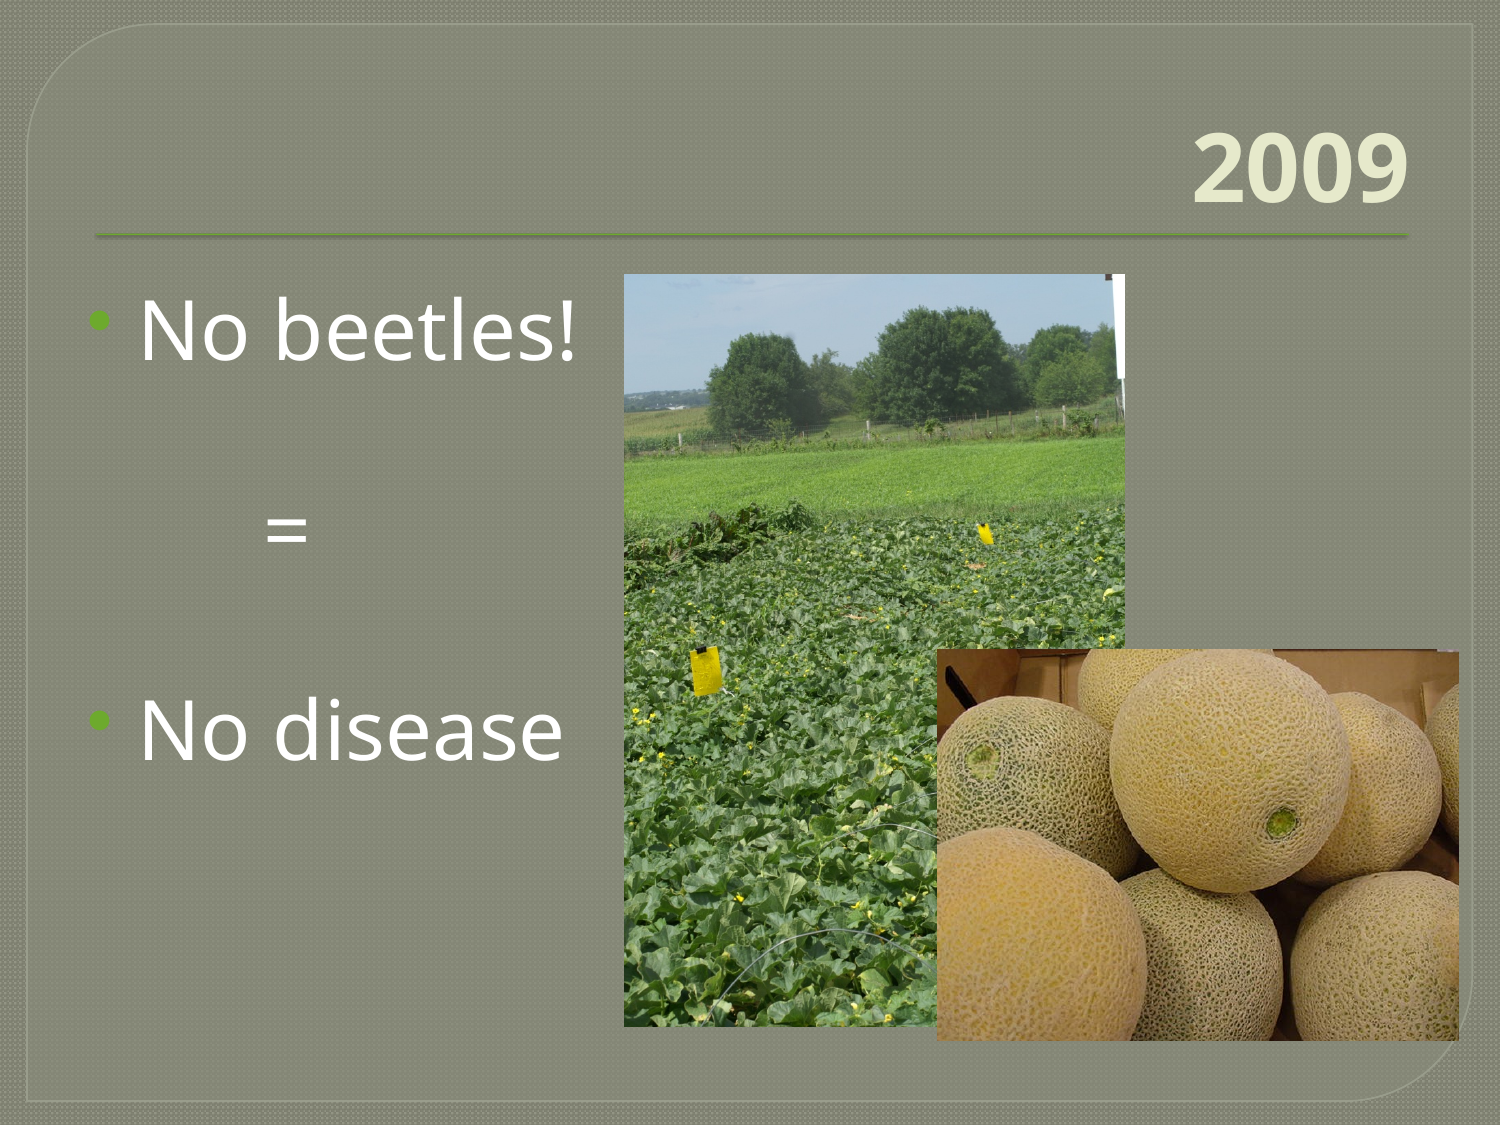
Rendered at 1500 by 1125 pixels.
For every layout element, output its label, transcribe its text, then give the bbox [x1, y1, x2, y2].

picture [624, 274, 1459, 1041]
list No beetles! = No disease [75, 270, 1425, 1013]
title 2009 [75, 41, 1425, 230]
